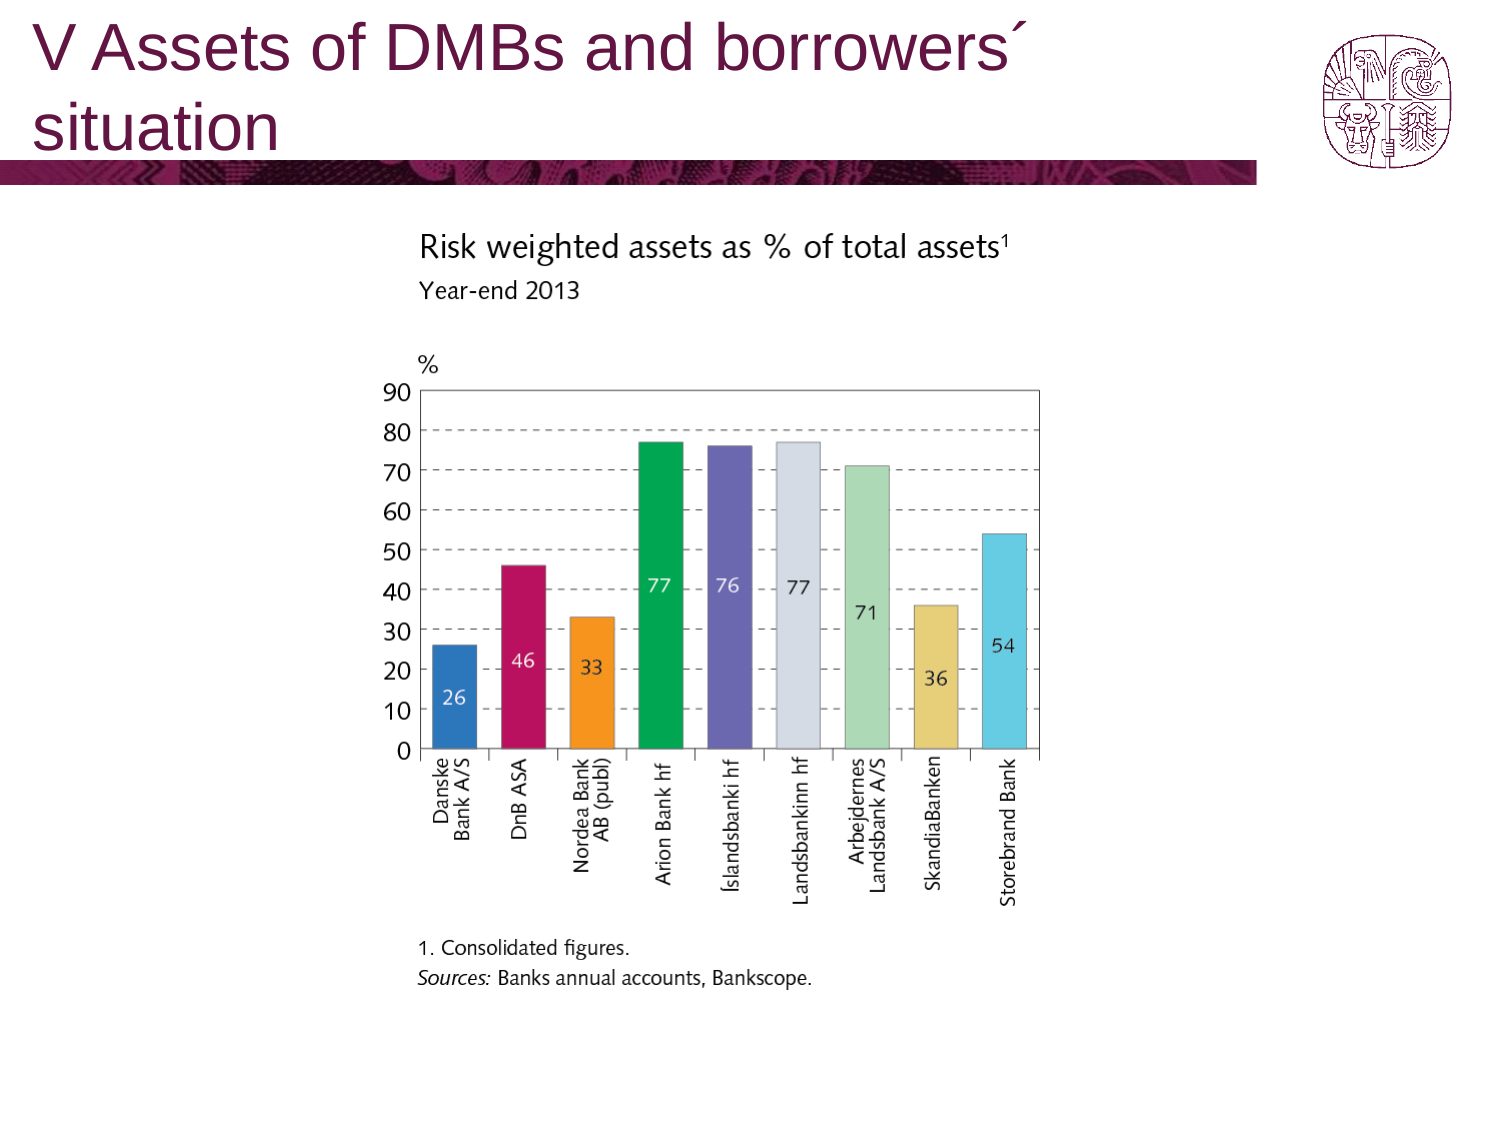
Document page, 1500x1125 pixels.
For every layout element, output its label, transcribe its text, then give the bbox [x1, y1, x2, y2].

title V Assets of DMBs and borrowers´ situation [17, 19, 1247, 149]
picture [1316, 31, 1456, 173]
picture [383, 219, 1040, 991]
picture [0, 160, 1258, 185]
